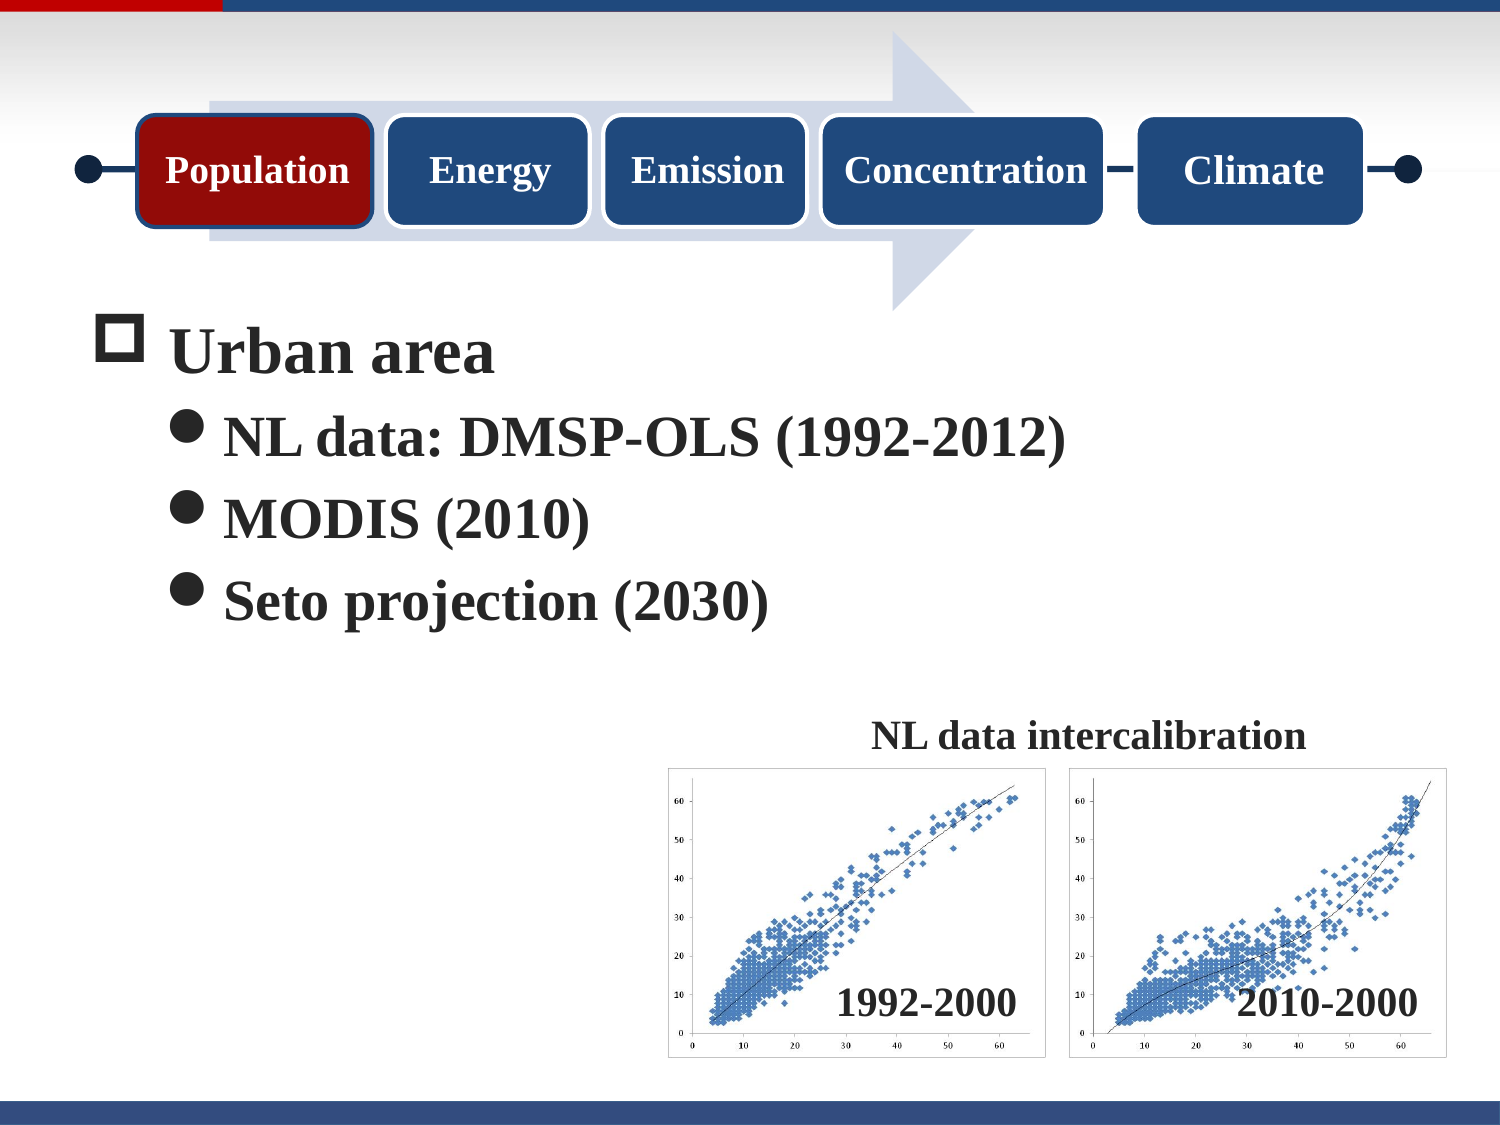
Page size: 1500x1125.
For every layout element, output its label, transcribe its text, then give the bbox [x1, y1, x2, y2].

text_box NL data intercalibration [856, 700, 1366, 765]
picture [667, 767, 1046, 1059]
list Urban area NL data: DMSP-OLS (1992-2012) MODIS (2010) Seto projection (2030) [75, 299, 1105, 1058]
picture [0, 12, 1500, 172]
picture [1068, 767, 1447, 1059]
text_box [136, 30, 1366, 312]
